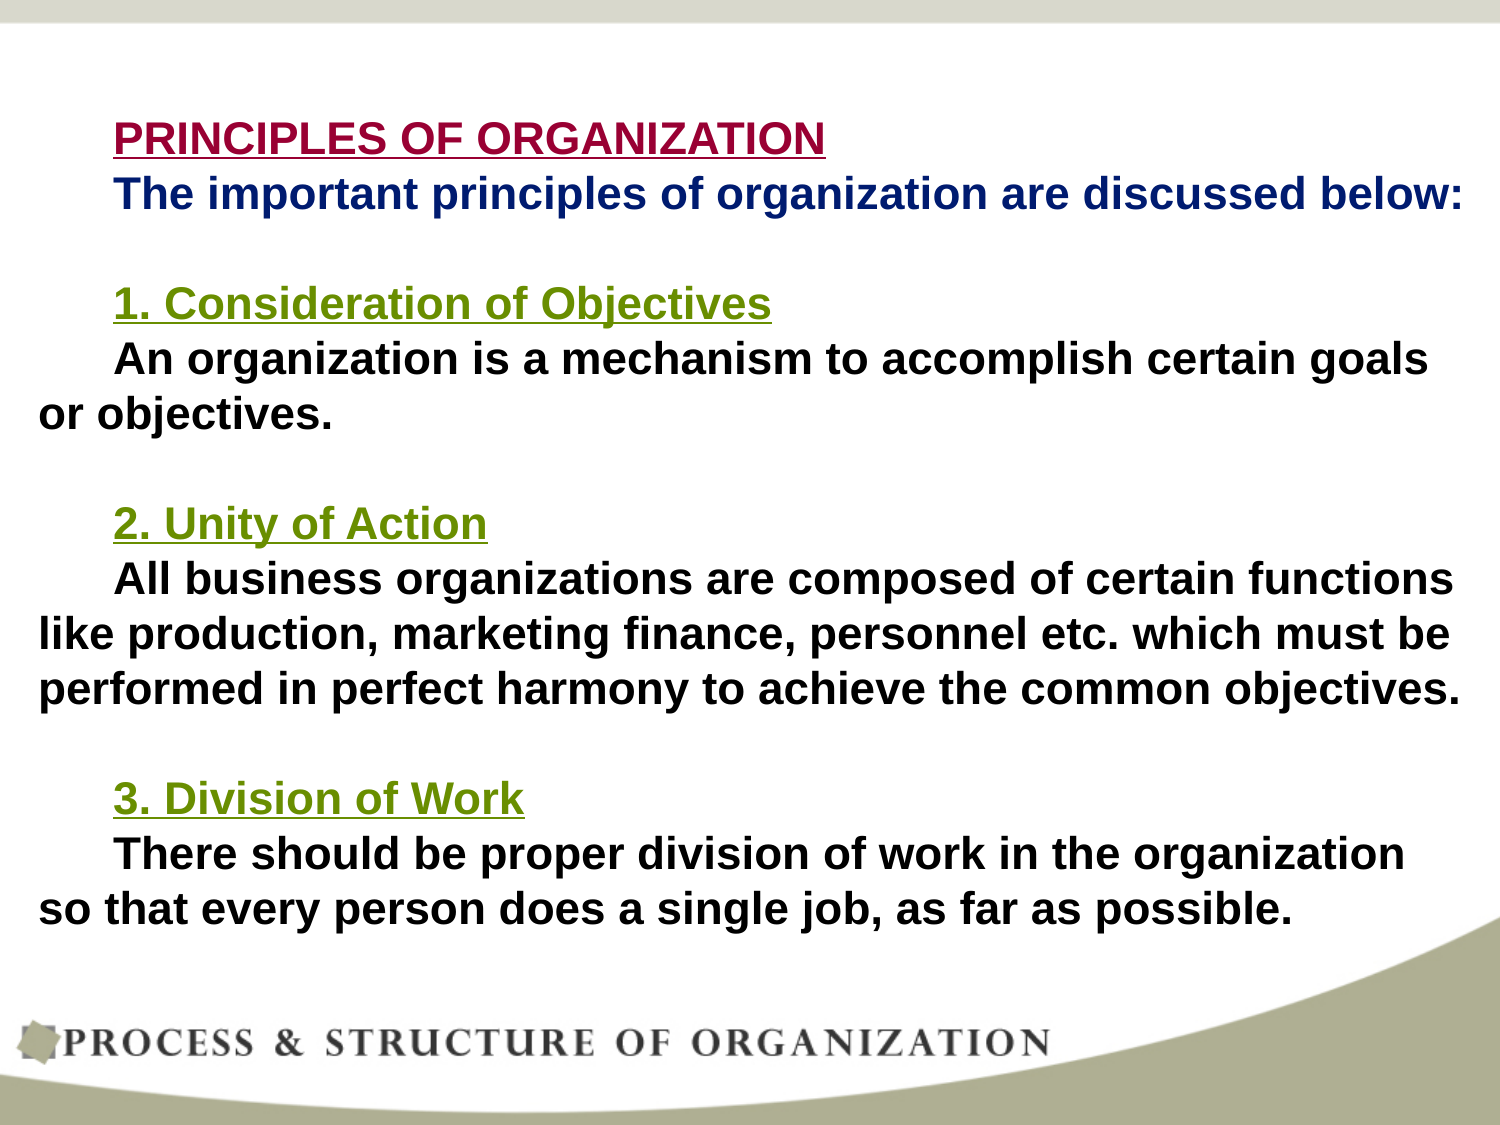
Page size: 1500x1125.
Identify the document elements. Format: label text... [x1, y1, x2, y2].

picture [0, 0, 1500, 1125]
text_box PRINCIPLES OF ORGANIZATION‎ The important principles of organization are discussed below: 1. Consideration of Objectives An organization is a mechanism to accomplish certain goals or objectives. 2. Unity of Action All business organizations are composed of certain functions like production, marketing finance, personnel etc. which must be performed in perfect harmony to achieve the common objectives. 3. Division of Work There should be proper division of work in the organization so that every person does a single job, as far as possible. [23, 101, 1483, 941]
